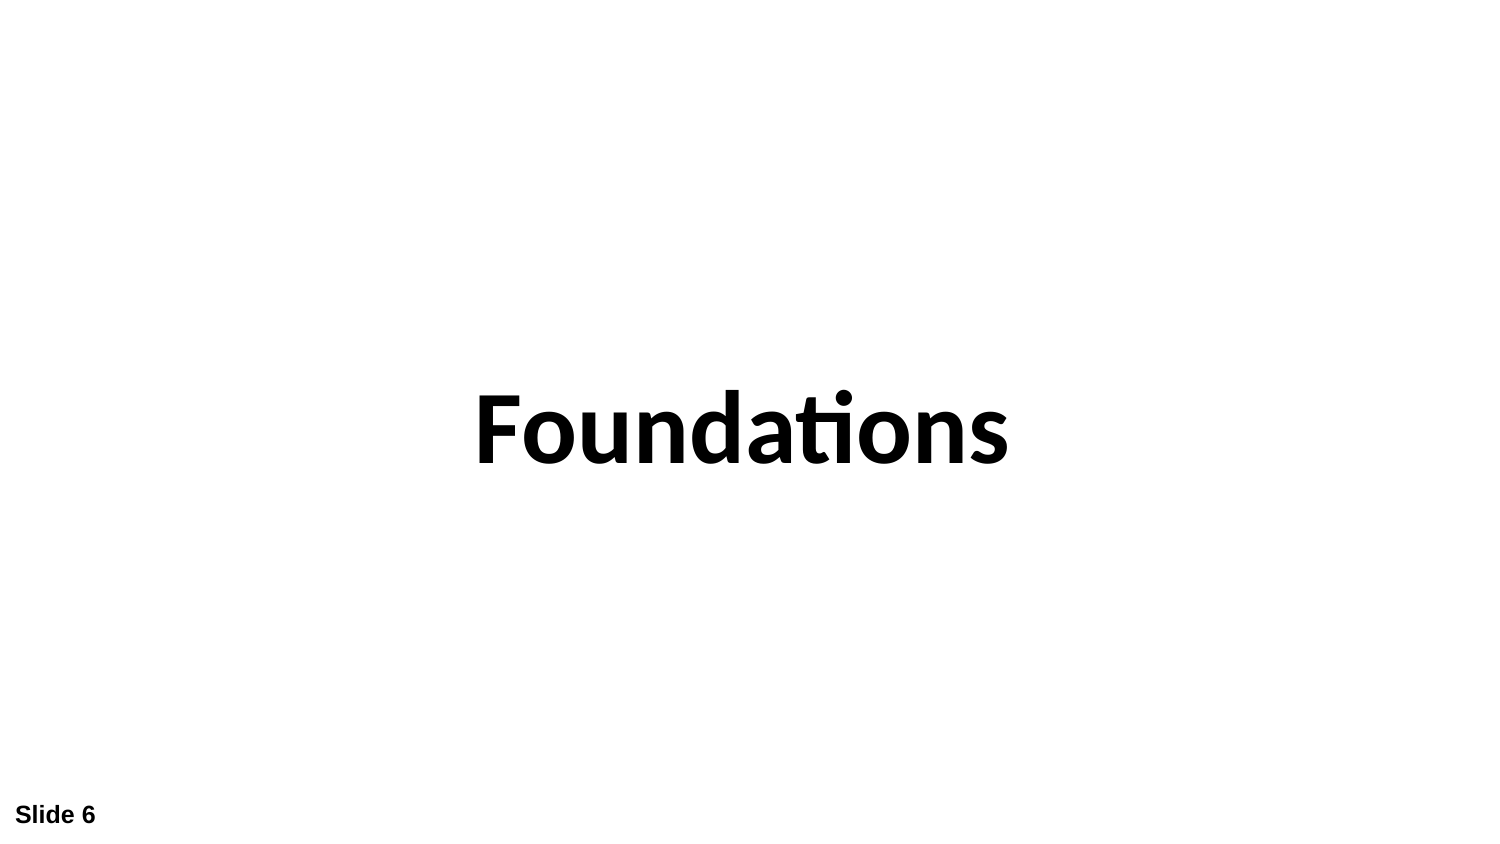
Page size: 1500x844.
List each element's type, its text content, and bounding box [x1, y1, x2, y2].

title Foundations [459, 352, 1041, 491]
text_box Slide 6 [0, 783, 122, 844]
